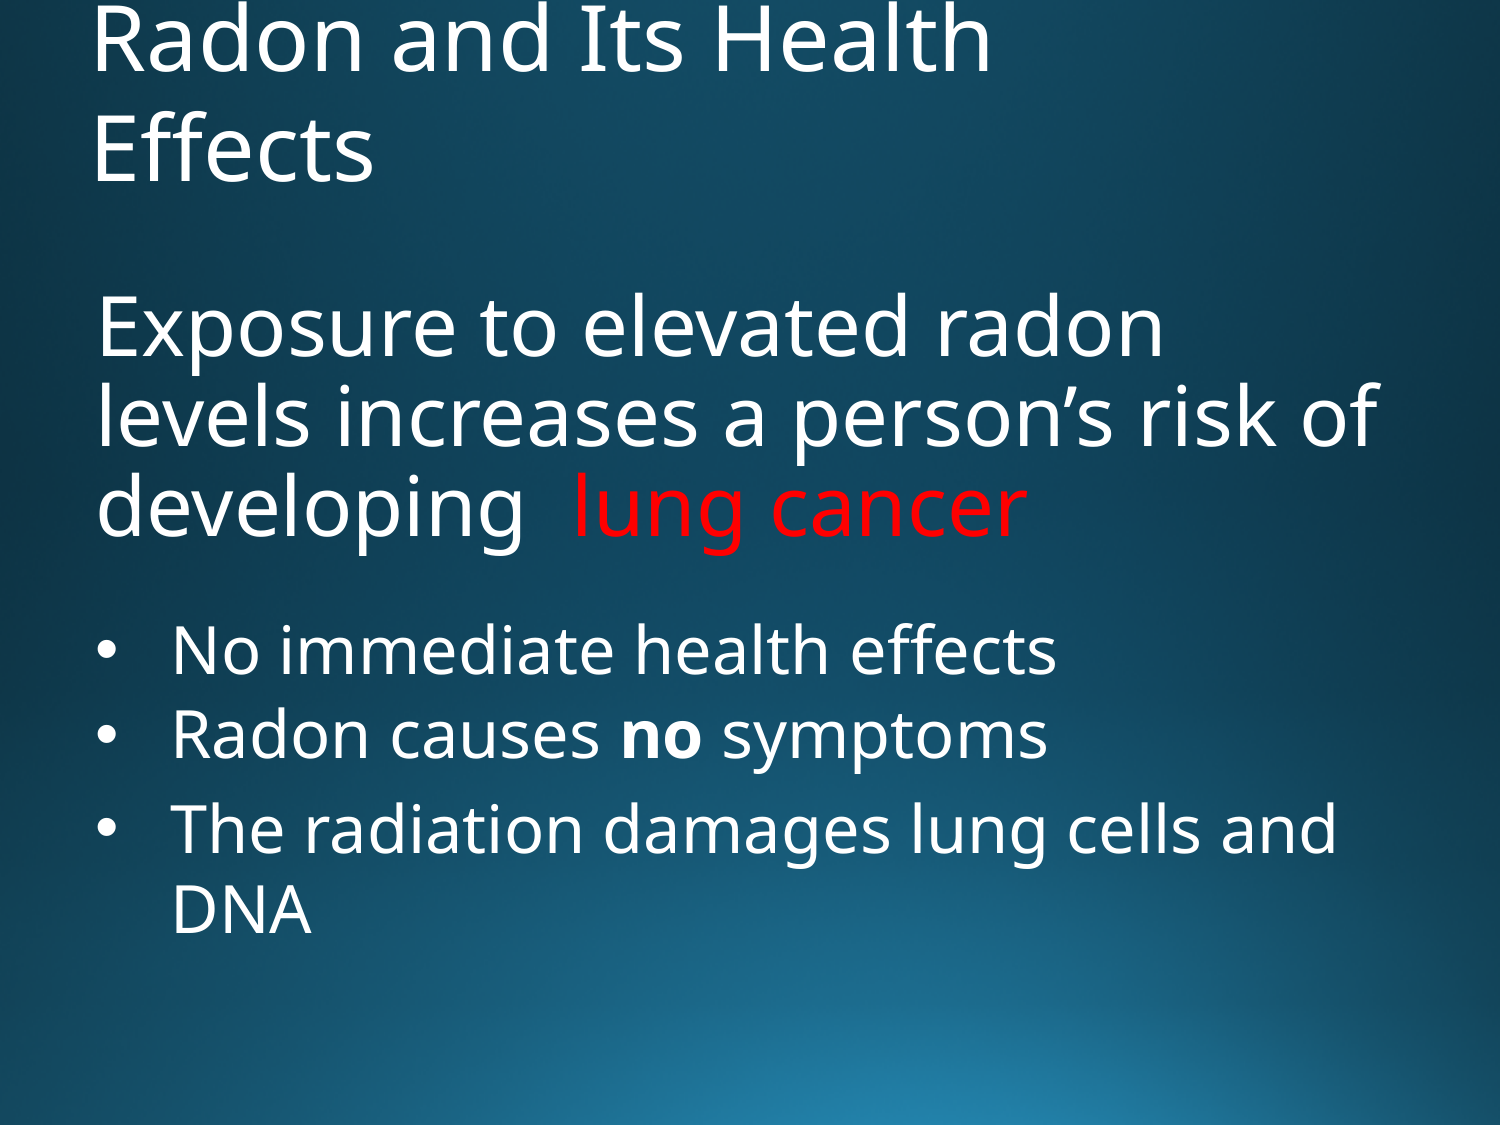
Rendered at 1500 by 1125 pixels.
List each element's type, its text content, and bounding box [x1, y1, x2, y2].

text_box Exposure to elevated radon levels increases a person’s risk of developing lung cancer No immediate health effects Radon causes no symptoms The radiation damages lung cells and DNA [80, 277, 1413, 1038]
text_box Radon and Its Health Effects [75, 69, 1313, 207]
picture [0, 0, 1500, 1125]
